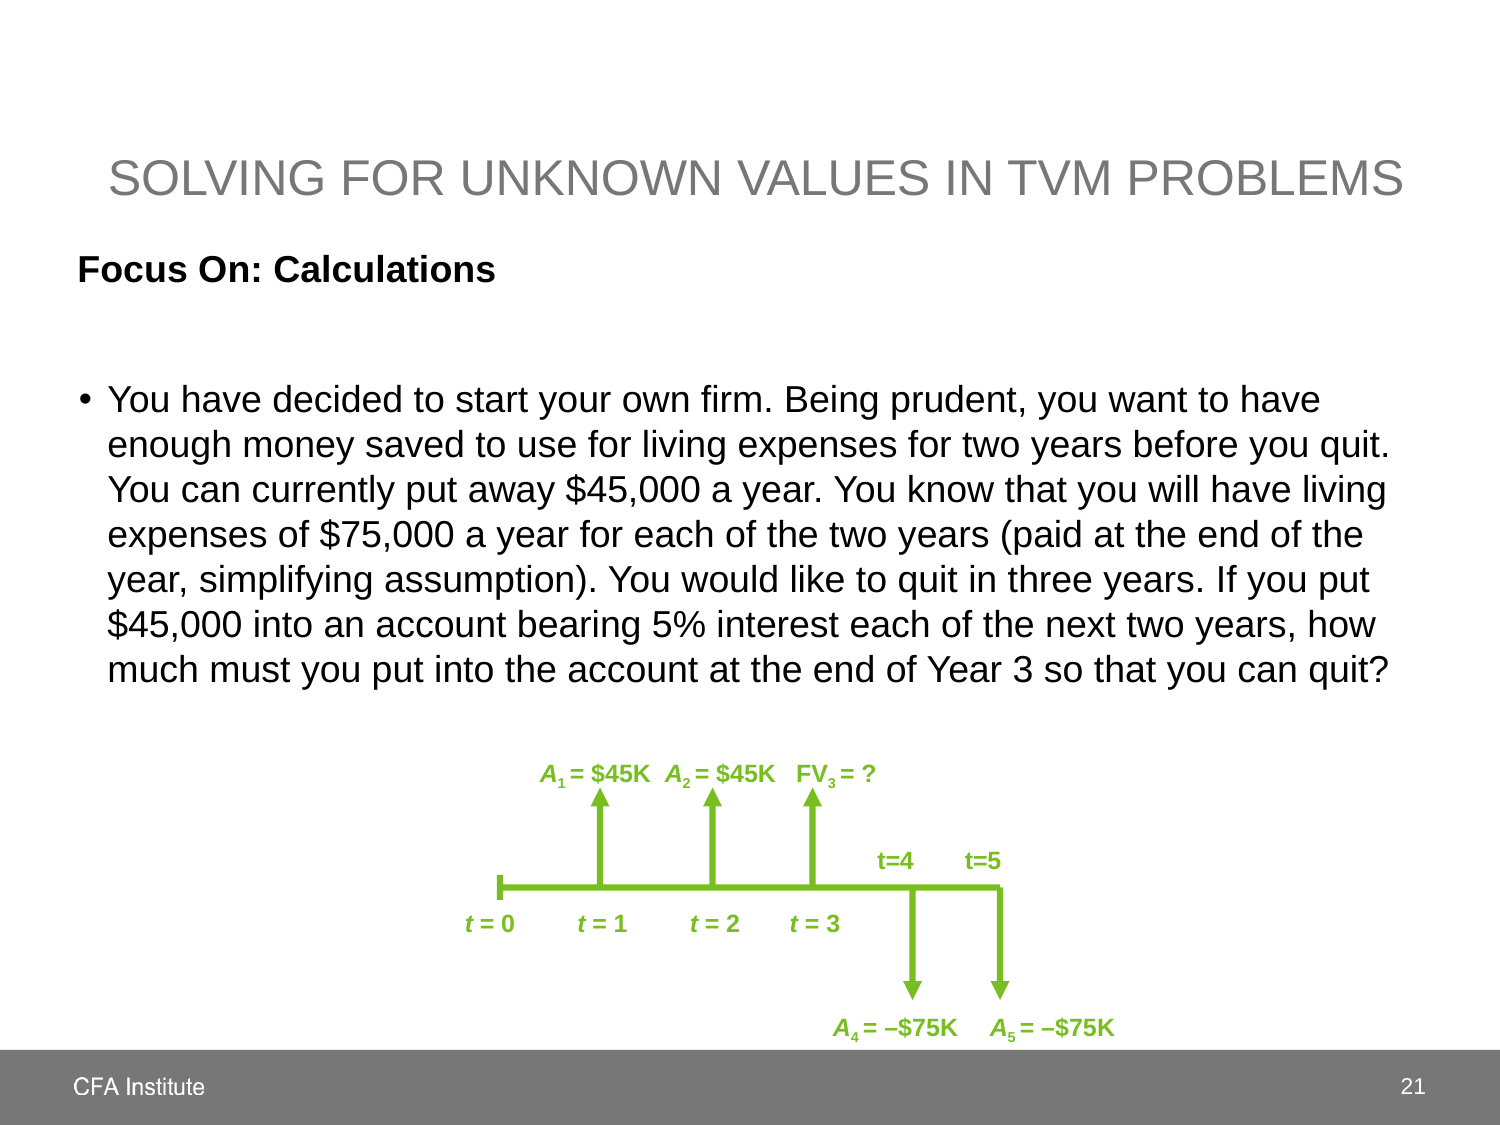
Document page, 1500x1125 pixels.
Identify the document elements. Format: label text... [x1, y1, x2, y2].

text_box [706, 788, 719, 888]
list Focus On: Calculations [62, 237, 1438, 350]
text_box [806, 788, 819, 888]
text_box A4 = –$75K [818, 1004, 944, 1042]
text_box t = 3 [774, 900, 863, 950]
text_box [593, 788, 607, 888]
text_box [993, 888, 1007, 1000]
text_box t = 1 [562, 900, 650, 950]
text_box [906, 888, 919, 1000]
text_box t = 0 [449, 900, 538, 950]
picture [74, 1077, 204, 1095]
text_box t=4 [862, 837, 949, 888]
text_box A5 = –$75K [975, 1004, 1100, 1042]
title Solving for unknown values in TVM Problems [62, 125, 1450, 213]
text_box FV3 = ? [781, 750, 907, 788]
slide_number 21 [1312, 1055, 1442, 1116]
list You have decided to start your own firm. Being prudent, you want to have enough money saved to use for living expenses for two years before you quit. You can currently put away $45,000 a year. You know that you will have living expenses of $75,000 a year for each of the two years (paid at the end of the year, simplifying assumption). You would like to quit in three years. If you put $45,000 into an account bearing 5% interest each of the next two years, how much must you put into the account at the end of Year 3 so that you can quit? [62, 367, 1437, 1013]
text_box t=5 [949, 837, 1038, 888]
text_box t = 2 [674, 900, 763, 950]
text_box A2 = $45K [650, 750, 775, 788]
text_box A1 = $45K [525, 750, 650, 788]
